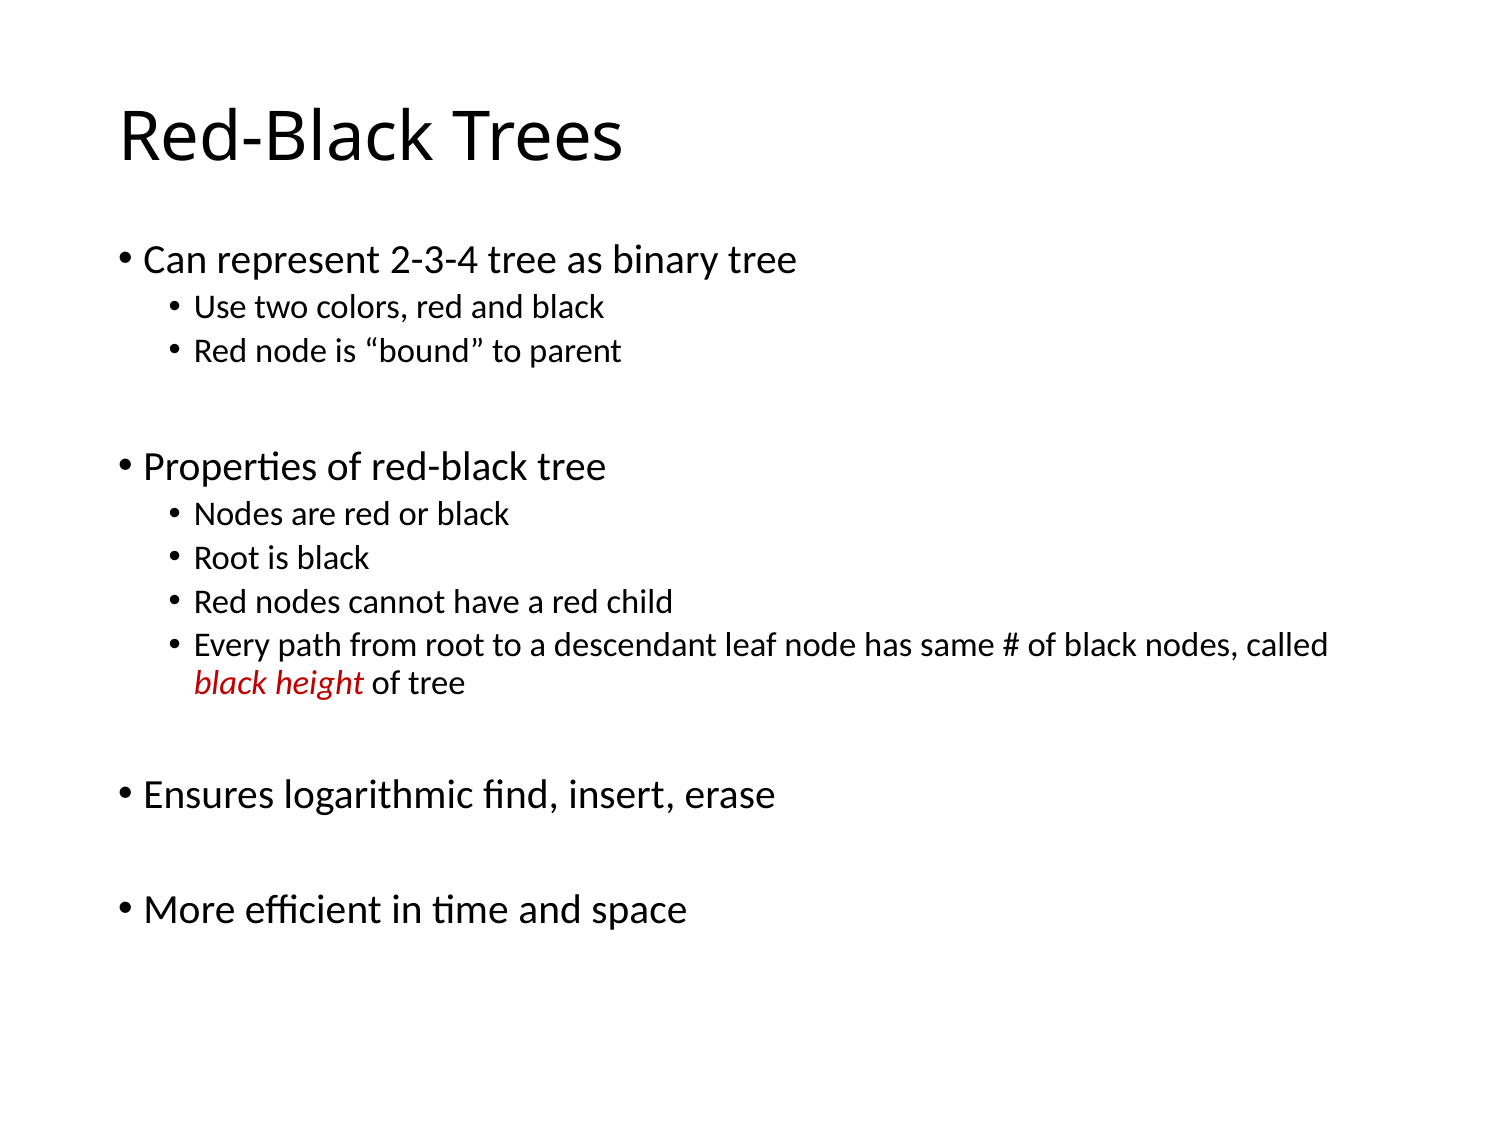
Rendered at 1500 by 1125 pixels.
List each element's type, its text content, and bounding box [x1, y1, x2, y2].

title Red-Black Trees [103, 29, 1397, 230]
list Can represent 2-3-4 tree as binary tree Use two colors, red and black Red node is “bound” to parent Properties of red-black tree Nodes are red or black Root is black Red nodes cannot have a red child Every path from root to a descendant leaf node has same # of black nodes, called black height of tree Ensures logarithmic find, insert, erase More efficient in time and space [103, 230, 1397, 944]
